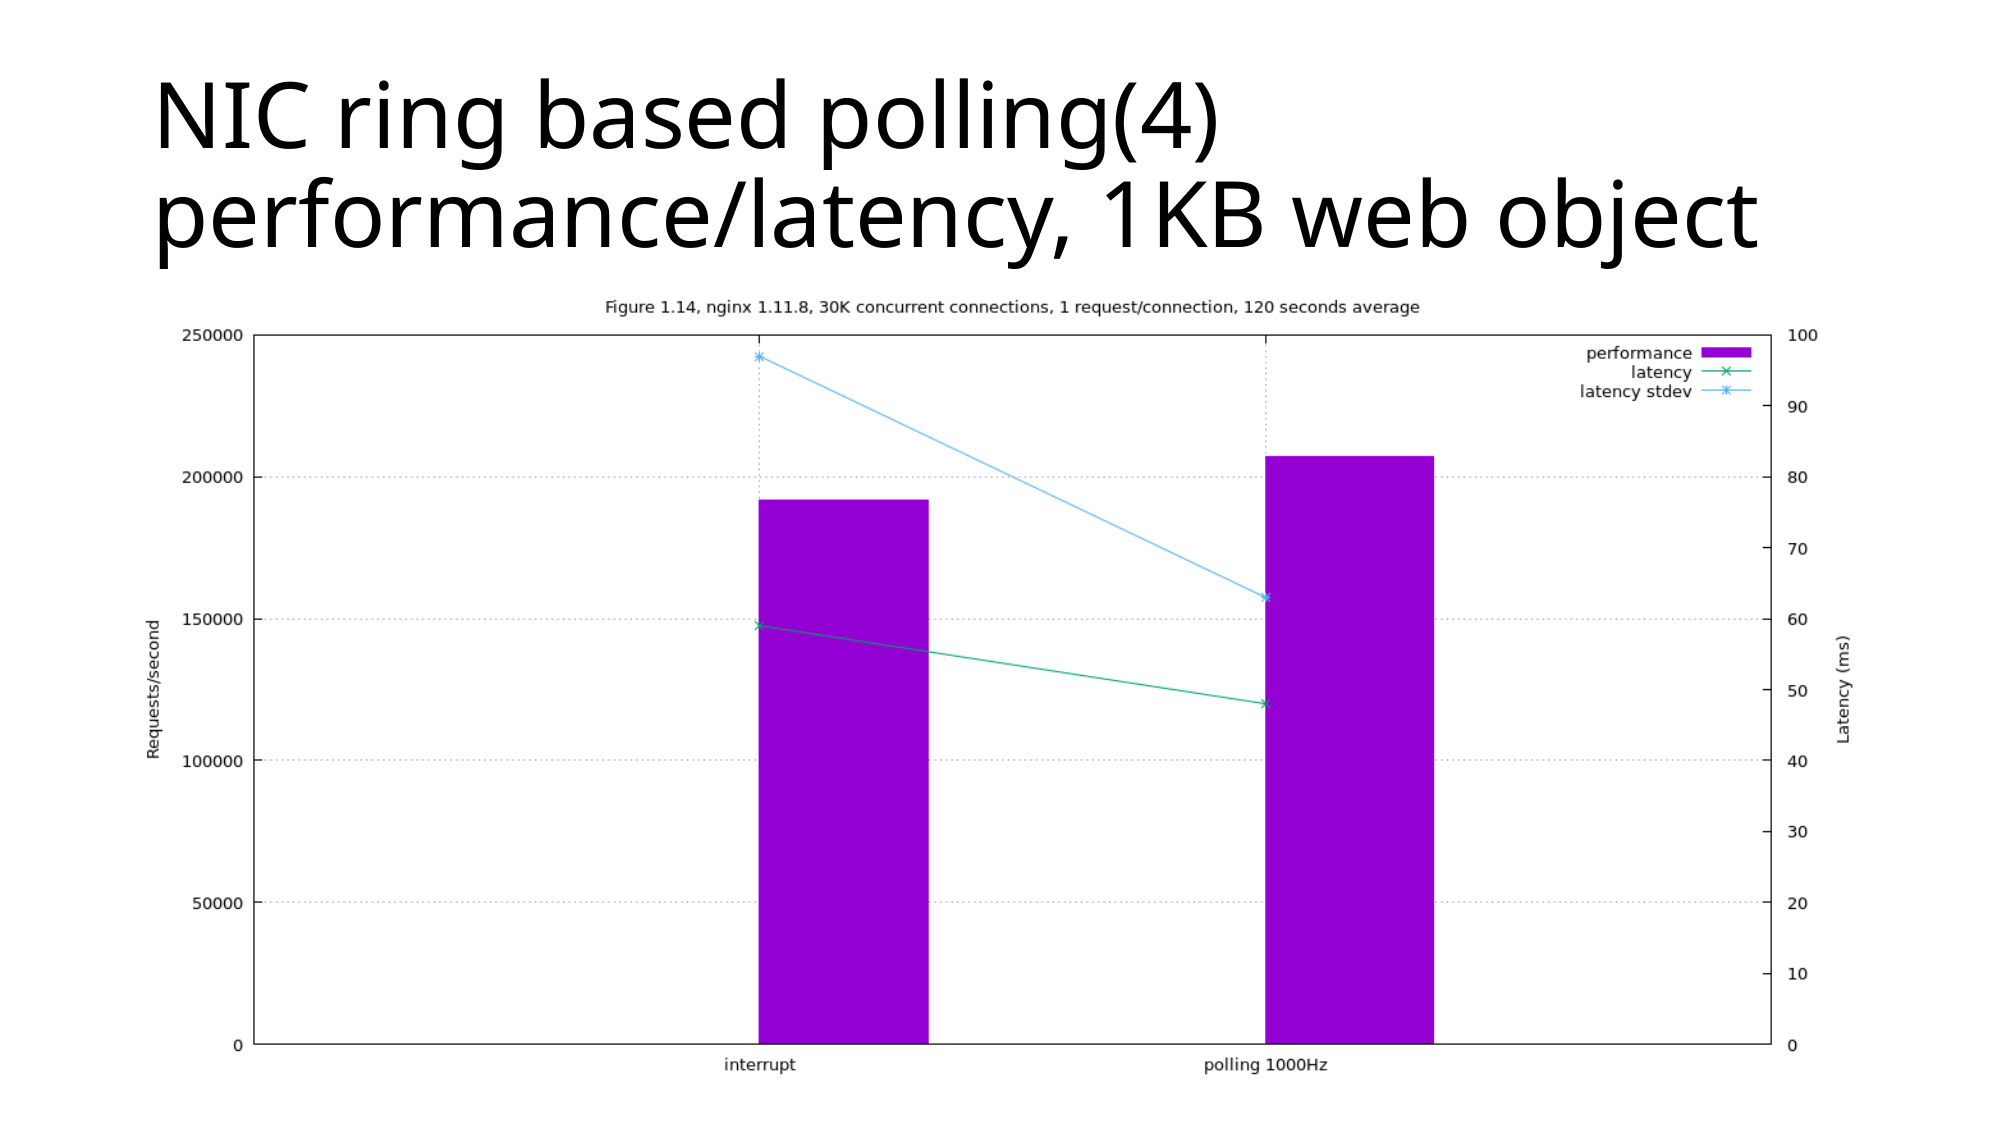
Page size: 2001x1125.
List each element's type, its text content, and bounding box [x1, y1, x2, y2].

title NIC ring based polling(4) performance/latency, 1KB web object [137, 59, 1863, 277]
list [137, 277, 1882, 1082]
